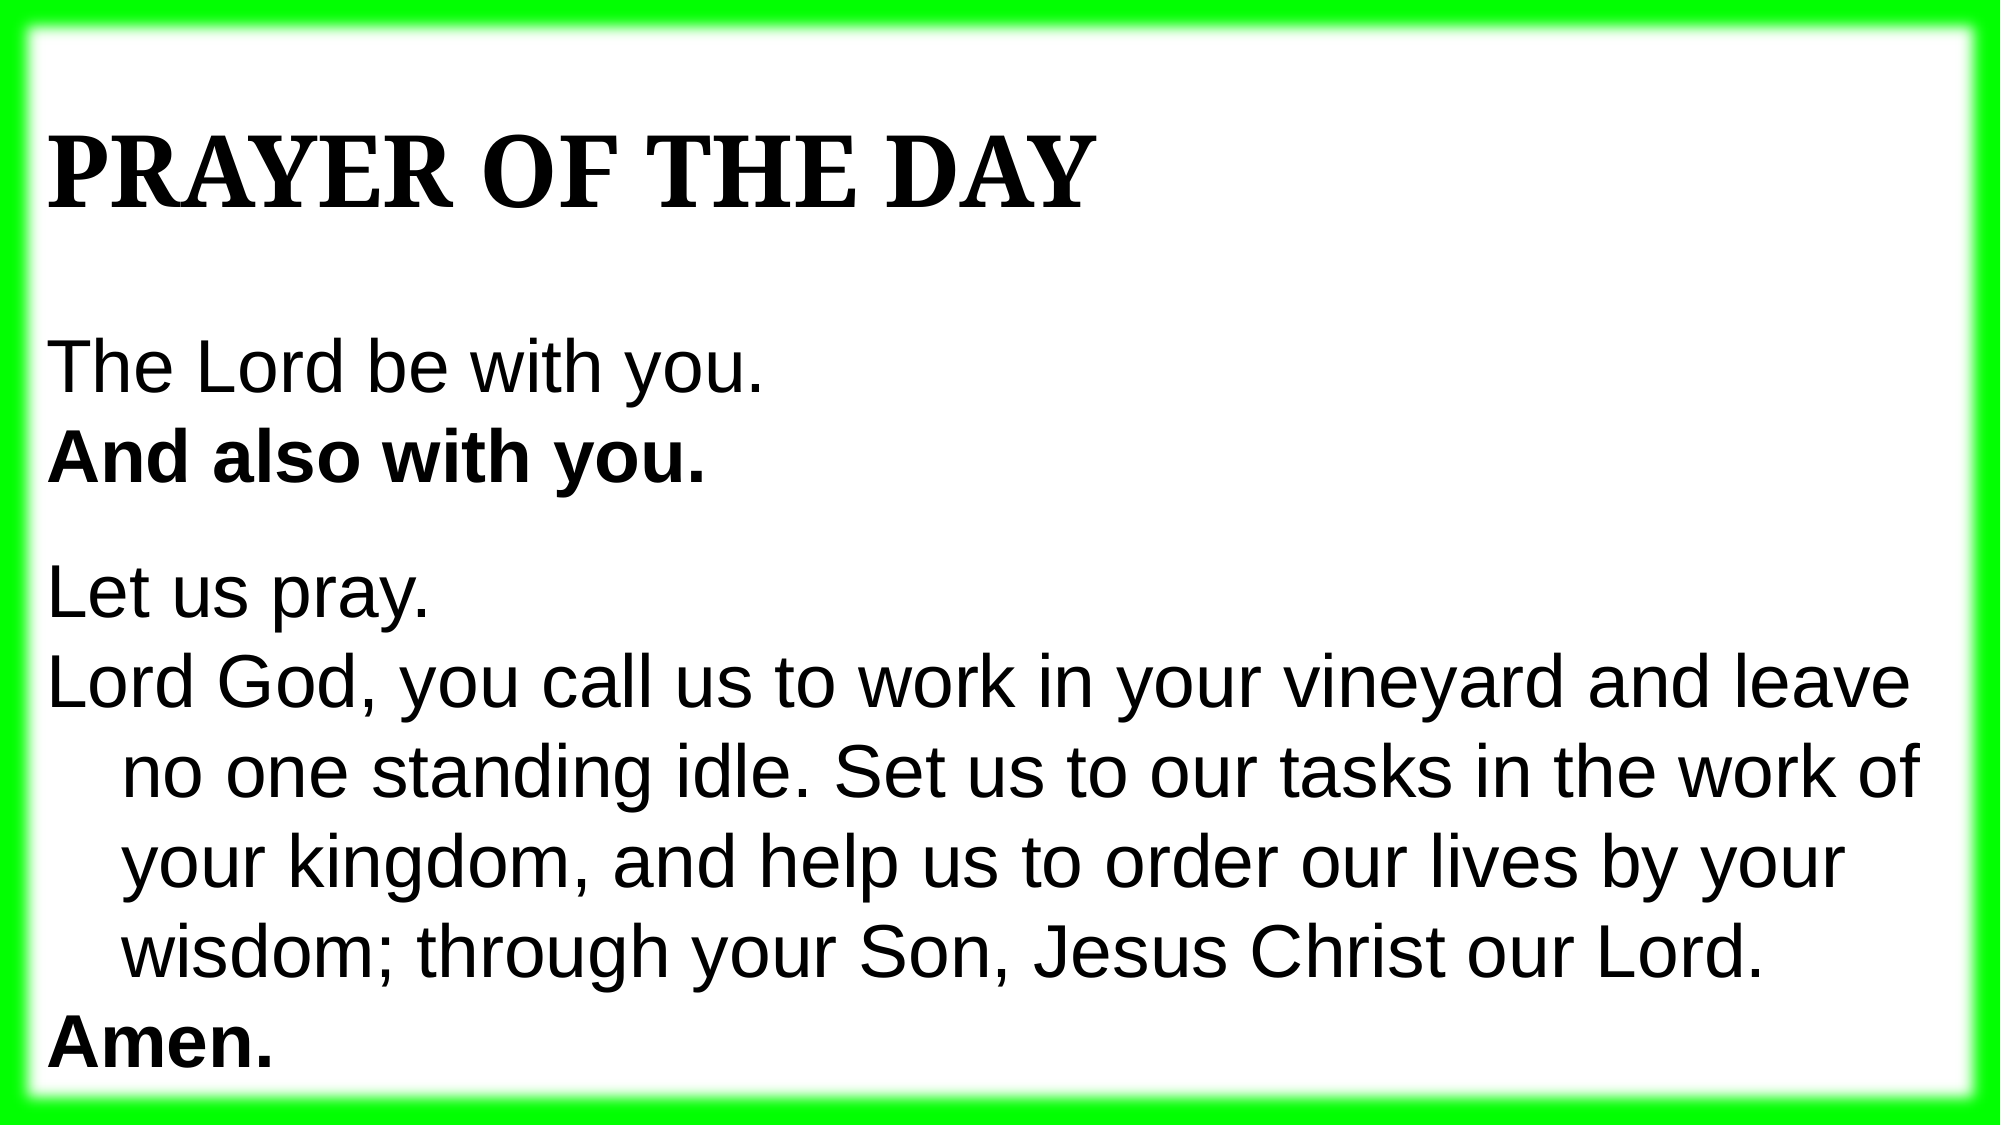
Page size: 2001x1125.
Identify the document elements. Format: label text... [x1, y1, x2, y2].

text_box Prayer of the Day The Lord be with you. And also with you. Let us pray. Lord God, you call us to work in your vineyard and leave no one standing idle. Set us to our tasks in the work of your kingdom, and help us to order our lives by your wisdom; through your Son, Jesus Christ our Lord. Amen. [31, 100, 1963, 1090]
picture [0, 0, 2001, 1125]
